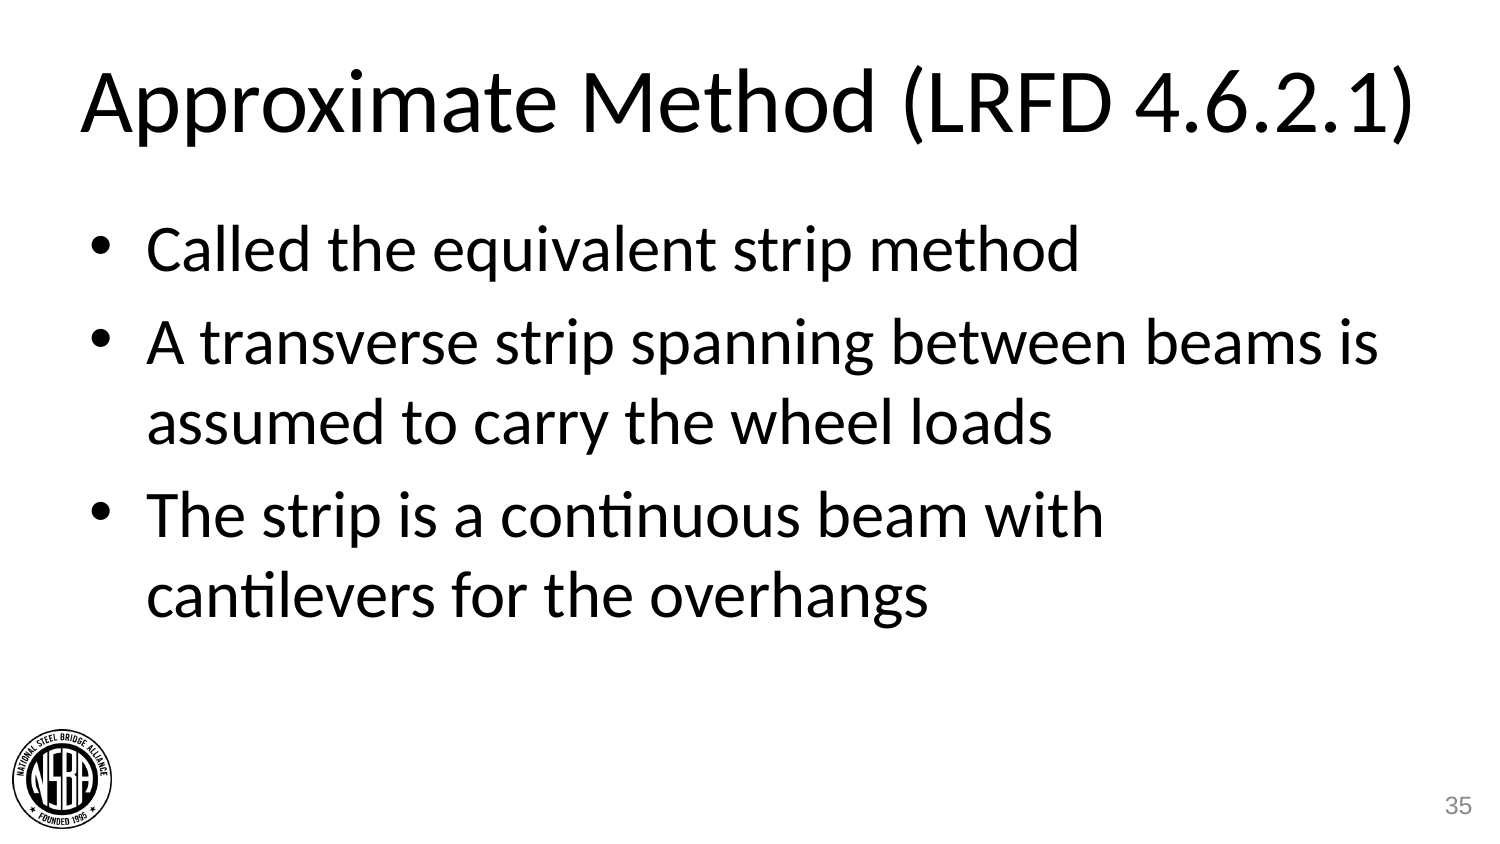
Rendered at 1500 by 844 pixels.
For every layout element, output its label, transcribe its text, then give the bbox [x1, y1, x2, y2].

list Called the equivalent strip method A transverse strip spanning between beams is assumed to carry the wheel loads The strip is a continuous beam with cantilevers for the overhangs [75, 196, 1425, 754]
slide_number 35 [1137, 782, 1488, 828]
picture [12, 729, 112, 829]
title Approximate Method (LRFD 4.6.2.1) [50, 33, 1450, 175]
